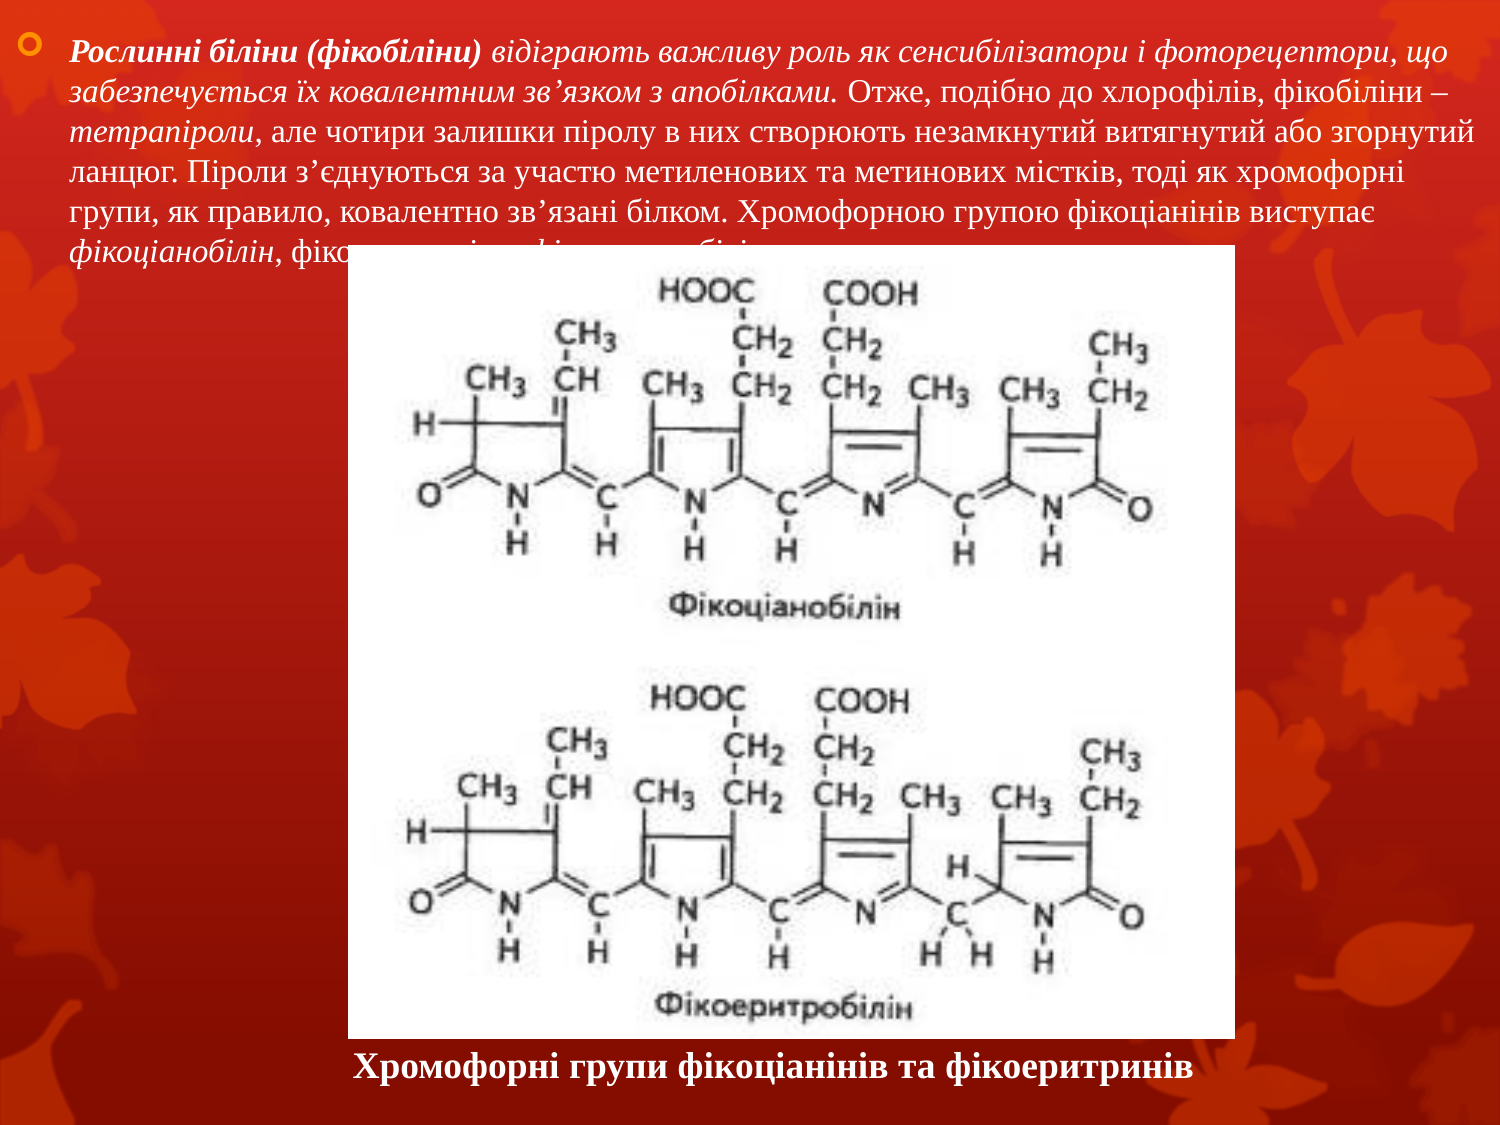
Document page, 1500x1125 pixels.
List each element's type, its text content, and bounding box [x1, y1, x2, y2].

list Рослинні біліни (фікобіліни) відіграють важливу роль як сенсибілізатори і фоторецептори, що забезпечується їх ковалентним зв’язком з апобілками. Отже, подібно до хлорофілів, фікобіліни – тетрапіроли, але чотири залишки піролу в них створюють незамкнутий витягнутий або згорнутий ланцюг. Піроли з’єднуються за участю метиленових та метинових містків, тоді як хромофорні групи, як правило, ковалентно зв’язані білком. Хромофорною групою фікоціанінів виступає фікоціанобілін, фікоеритринів – фікоеритробілін. [0, 19, 1500, 279]
text_box Хромофорні групи фікоціанінів та фікоеритринів [206, 1034, 1341, 1094]
picture [347, 245, 1235, 1040]
